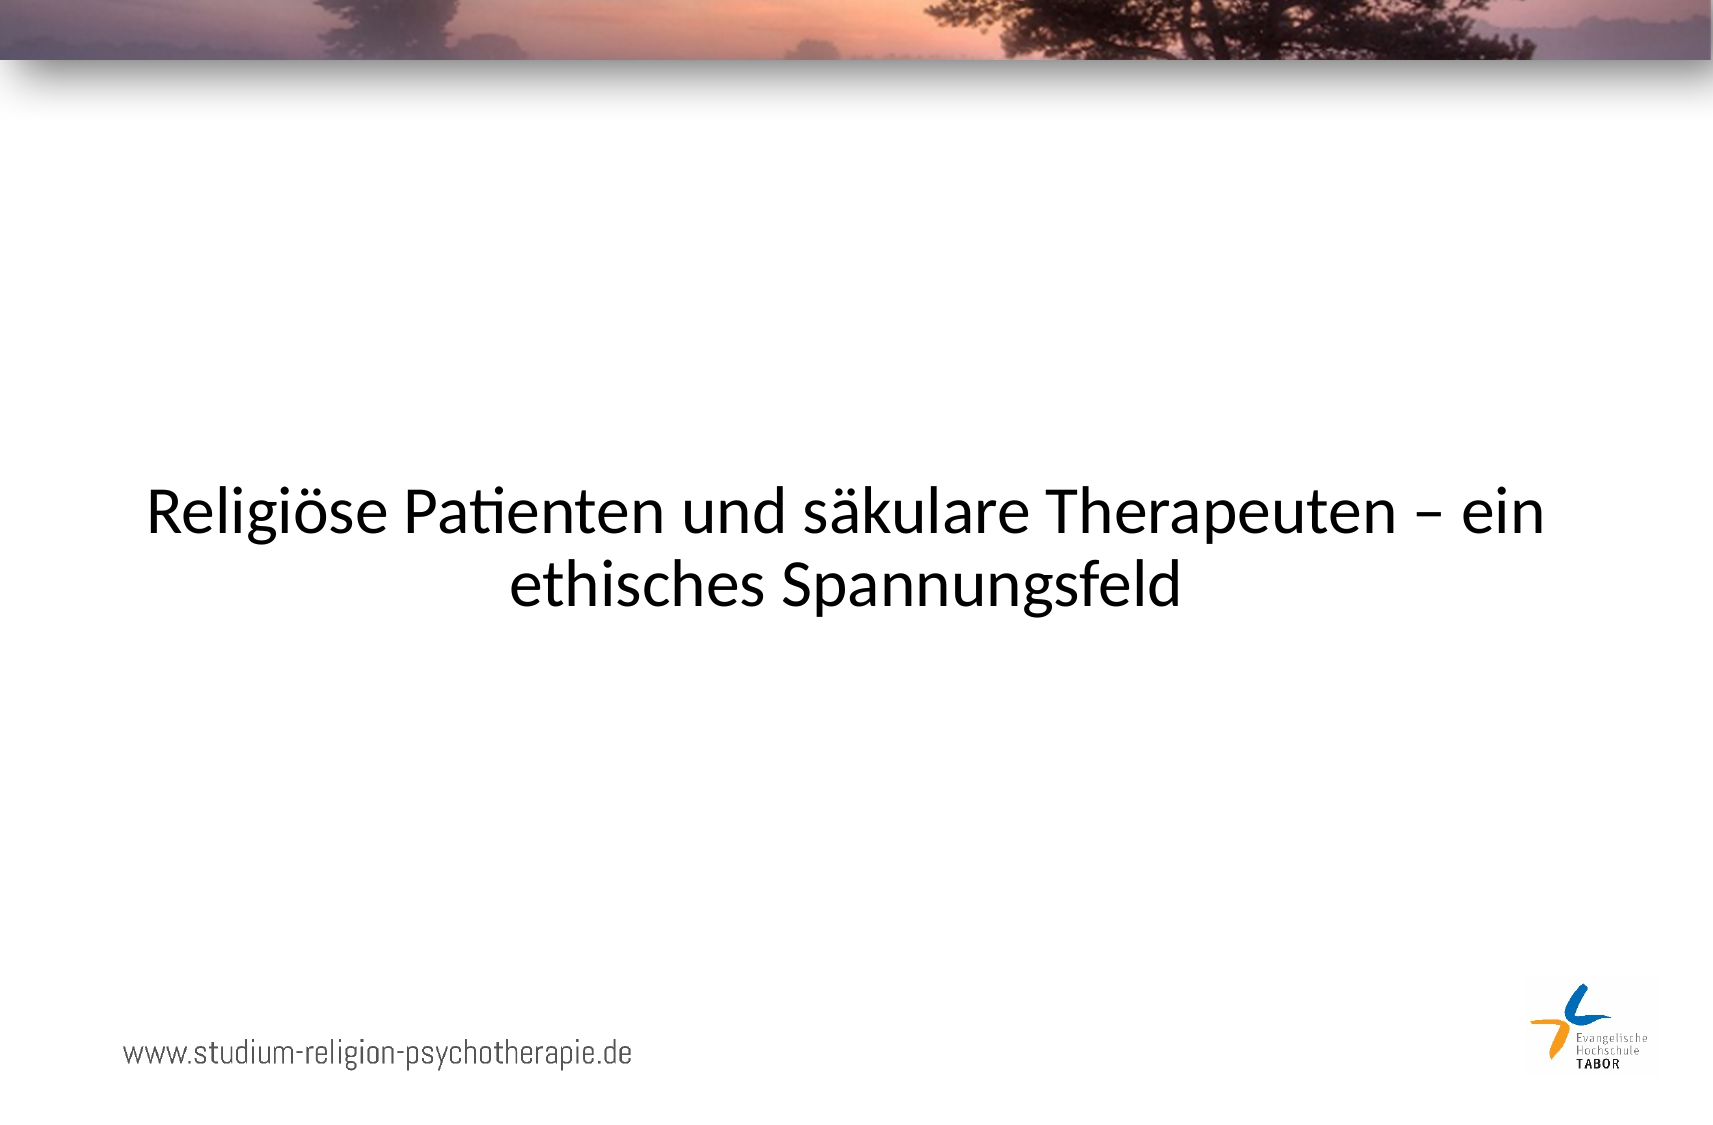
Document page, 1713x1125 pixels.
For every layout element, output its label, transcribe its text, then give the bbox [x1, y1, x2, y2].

picture [117, 1034, 635, 1074]
picture [0, 0, 1713, 60]
picture [1526, 977, 1659, 1077]
title Religiöse Patienten und säkulare Therapeuten – ein ethisches Spannungsfeld [118, 315, 1575, 629]
